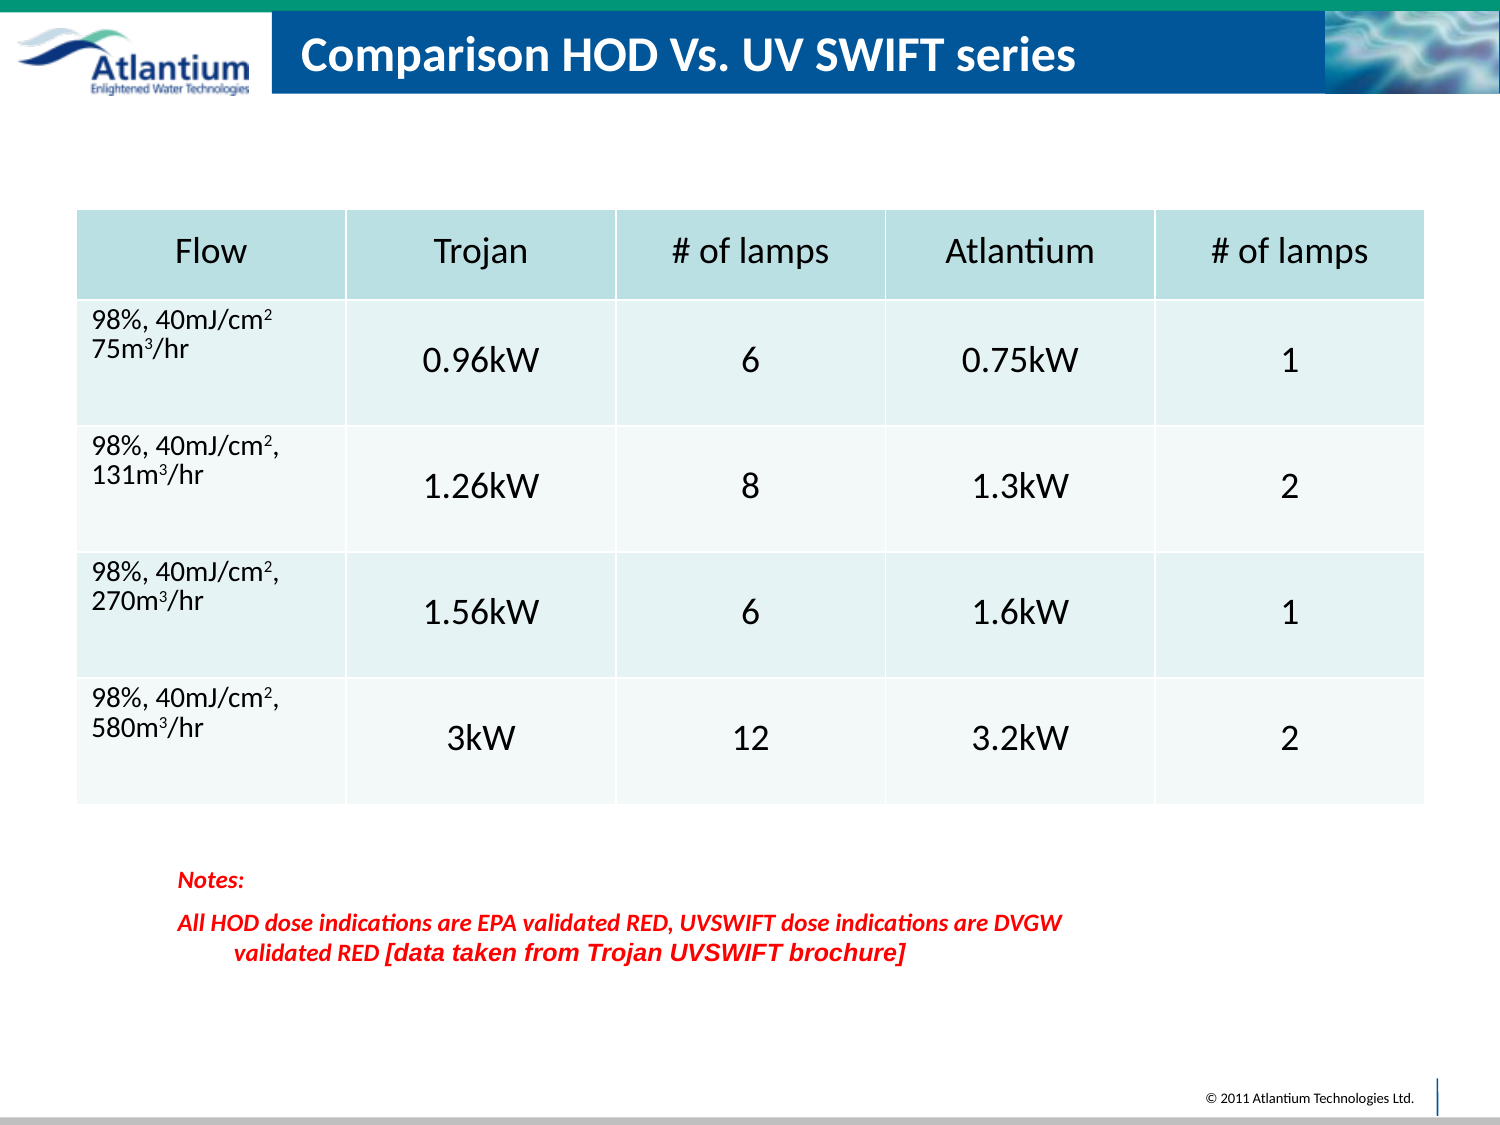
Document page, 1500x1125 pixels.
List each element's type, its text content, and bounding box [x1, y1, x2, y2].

table_header Flow [77, 210, 345, 299]
table_cell 1.3kW [886, 427, 1154, 551]
table_cell 3kW [347, 679, 615, 804]
table_cell 0.96kW [347, 301, 615, 425]
table_cell 98%, 40mJ/cm2, 580m3/hr [77, 679, 345, 804]
table_cell 2 [1156, 679, 1424, 804]
table_header # of lamps [1156, 210, 1424, 299]
picture [17, 28, 249, 96]
table_cell 3.2kW [886, 679, 1154, 804]
table_cell 1.56kW [347, 553, 615, 677]
table_cell 1 [1156, 553, 1424, 677]
table_header # of lamps [617, 210, 885, 299]
table_cell 0.75kW [886, 301, 1154, 425]
table_cell 6 [617, 301, 885, 425]
picture [1325, 11, 1499, 94]
table_cell 98%, 40mJ/cm2, 131m3/hr [77, 427, 345, 551]
table_cell 1.6kW [886, 553, 1154, 677]
table_cell 1 [1156, 301, 1424, 425]
table_cell 1.26kW [347, 427, 615, 551]
table_header Atlantium [886, 210, 1154, 299]
table_cell 98%, 40mJ/cm2 75m3/hr [77, 301, 345, 425]
title Comparison HOD Vs. UV SWIFT series [285, 13, 1324, 90]
table_header Trojan [347, 210, 615, 299]
table_cell 8 [617, 427, 885, 551]
table_cell 2 [1156, 427, 1424, 551]
table_cell 12 [617, 679, 885, 804]
table_cell 98%, 40mJ/cm2, 270m3/hr [77, 553, 345, 677]
table_cell 6 [617, 553, 885, 677]
text_box Notes: All HOD dose indications are EPA validated RED, UVSWIFT dose indications are DVGW validated RED [data taken from Trojan UVSWIFT brochure] [162, 856, 1150, 994]
